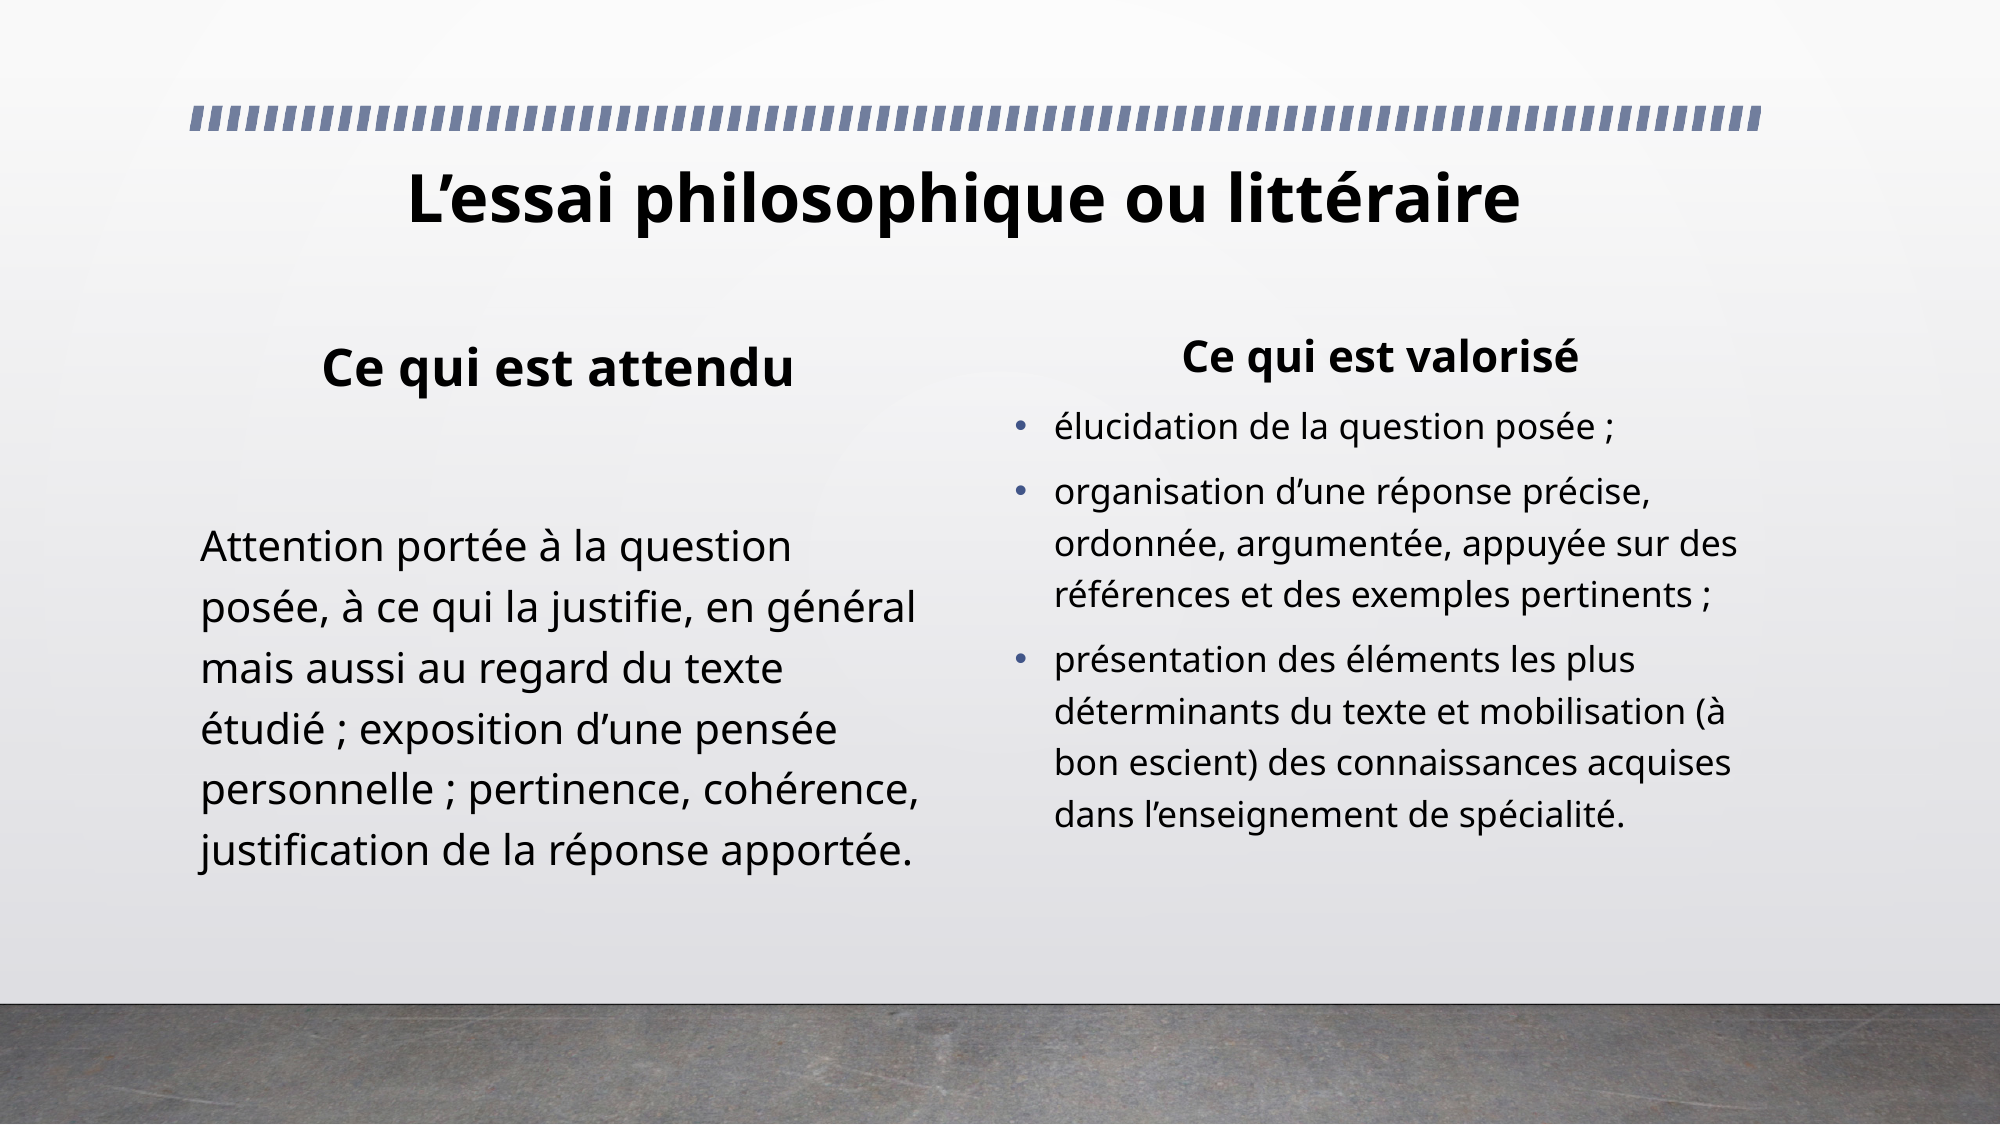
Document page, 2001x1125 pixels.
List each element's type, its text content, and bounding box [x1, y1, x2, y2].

picture [0, 1004, 2000, 1124]
text_box L’essai philosophique ou littéraire [185, 157, 1762, 331]
picture [186, 105, 1761, 131]
text_box Ce qui est attendu Attention portée à la question posée, à ce qui la justifie, en général mais aussi au regard du texte étudié ; exposition d’une pensée personnelle ; pertinence, cohérence, justification de la réponse apportée. [185, 310, 948, 896]
text_box Ce qui est valorisé élucidation de la question posée ; organisation d’une réponse précise, ordonnée, argumentée, appuyée sur des références et des exemples pertinents ; présentation des éléments les plus déterminants du texte et mobilisation (à bon escient) des connaissances acquises dans l’enseignement de spécialité. [999, 310, 1762, 896]
